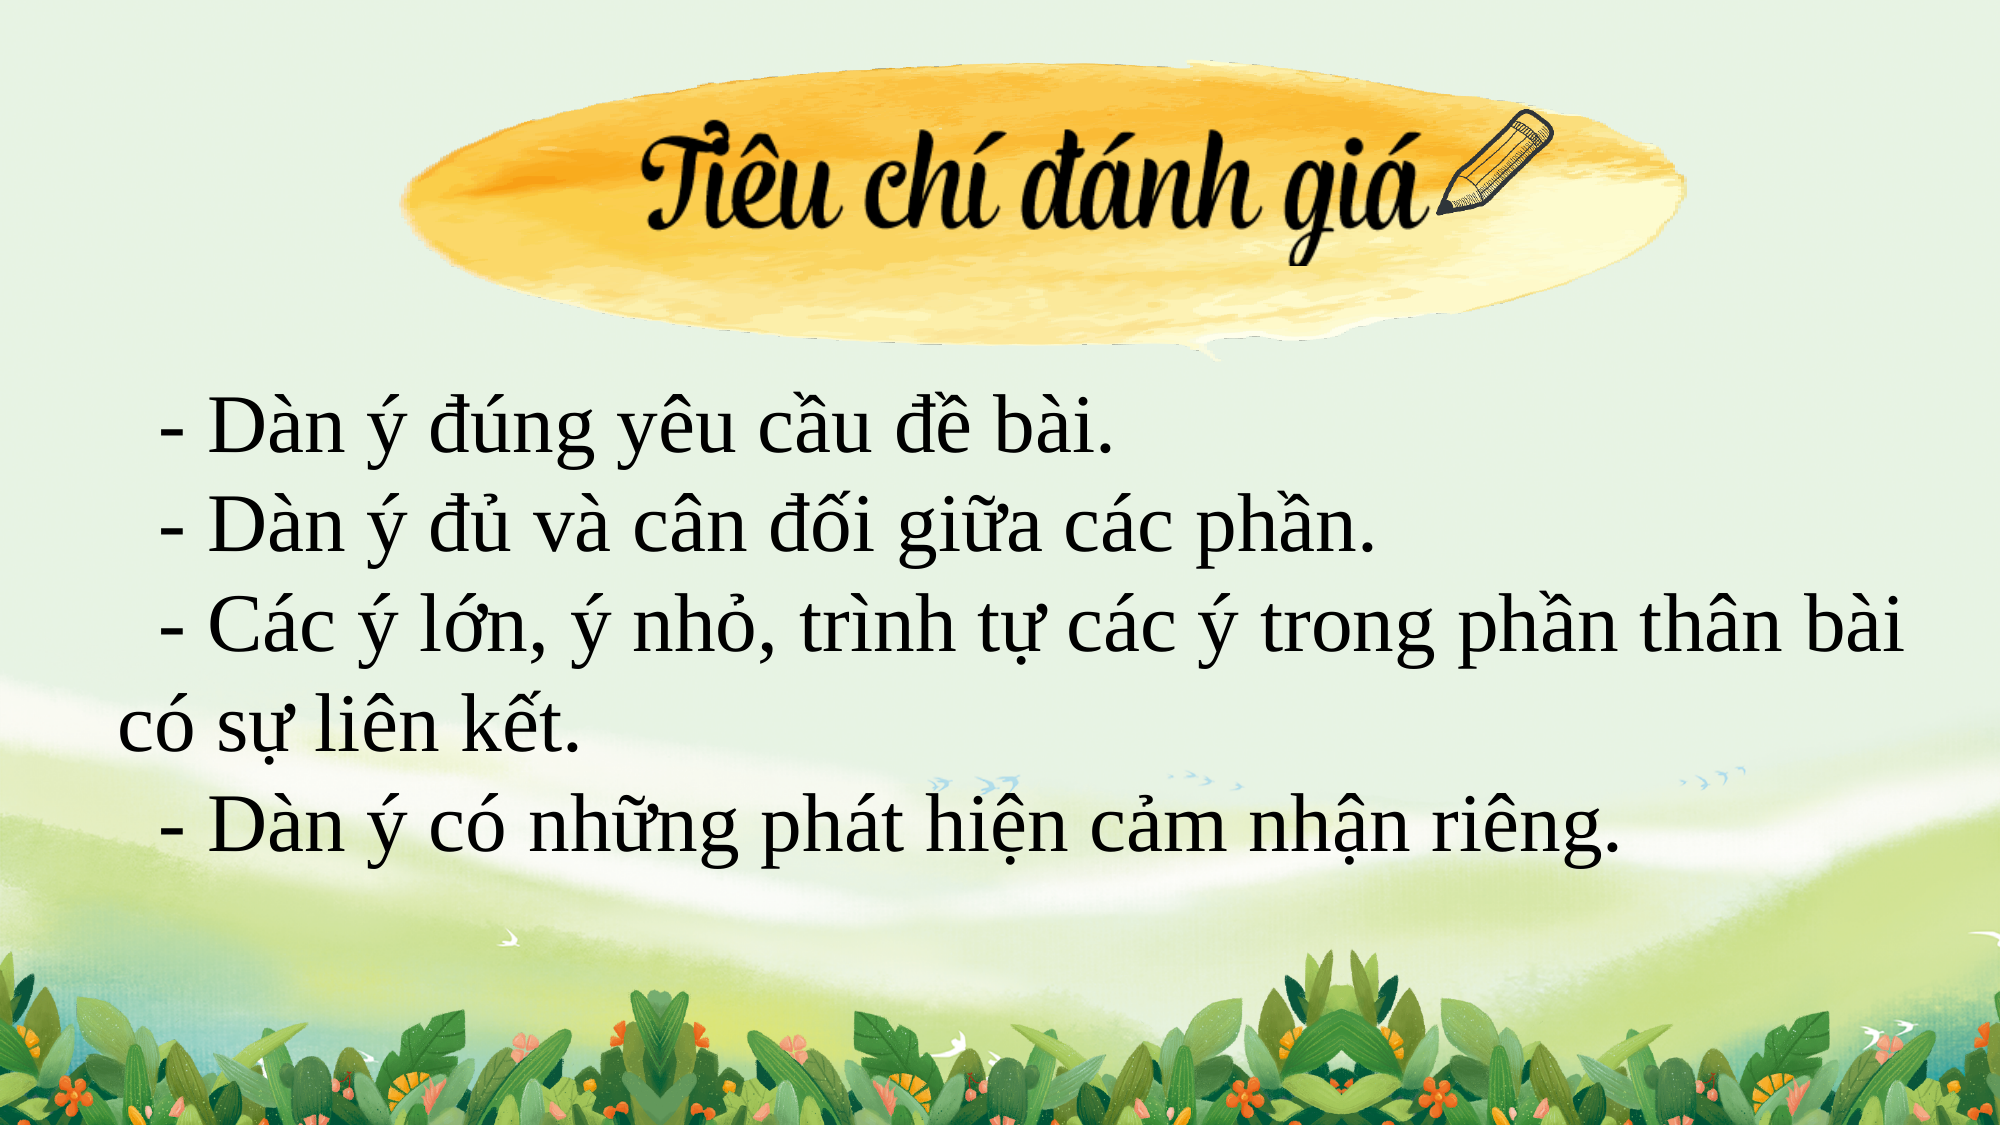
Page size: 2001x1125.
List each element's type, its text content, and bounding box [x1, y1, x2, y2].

list - Dàn ý đúng yêu cầu đề bài. - Dàn ý đủ và cân đối giữa các phần. - Các ý lớn, ý nhỏ, trình tự các ý trong phần thân bài có sự liên kết. - Dàn ý có những phát hiện cảm nhận riêng. [102, 361, 1937, 1104]
picture [0, 0, 2000, 1125]
